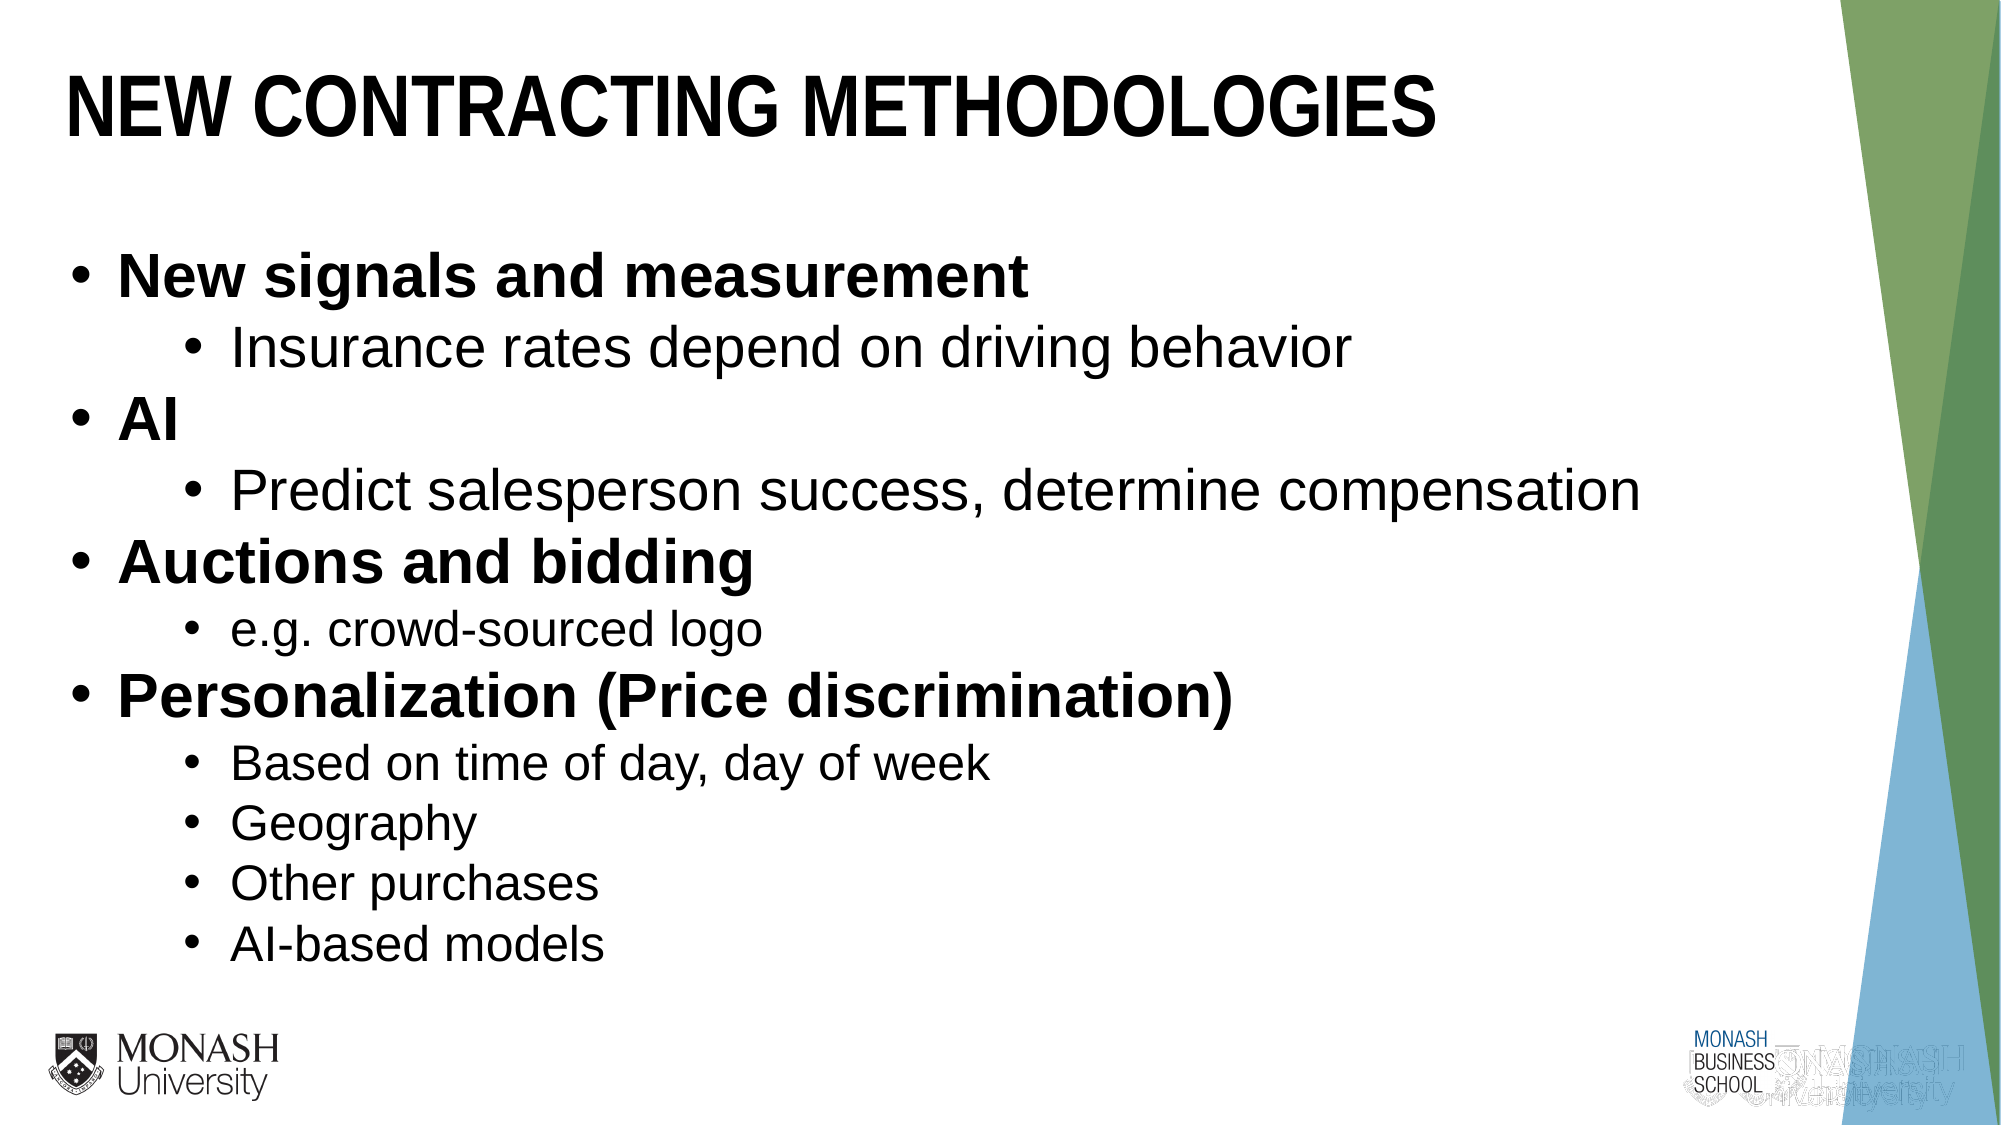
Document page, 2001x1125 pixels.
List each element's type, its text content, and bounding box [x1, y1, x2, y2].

list New signals and measurement Insurance rates depend on driving behavior AI Predict salesperson success, determine compensation Auctions and bidding e.g. crowd-sourced logo Personalization (Price discrimination) Based on time of day, day of week Geography Other purchases AI-based models [39, 236, 1844, 1009]
text_box NEW CONTRACTING METHODOLOGIES [50, 53, 1807, 171]
picture [1694, 1030, 1775, 1093]
